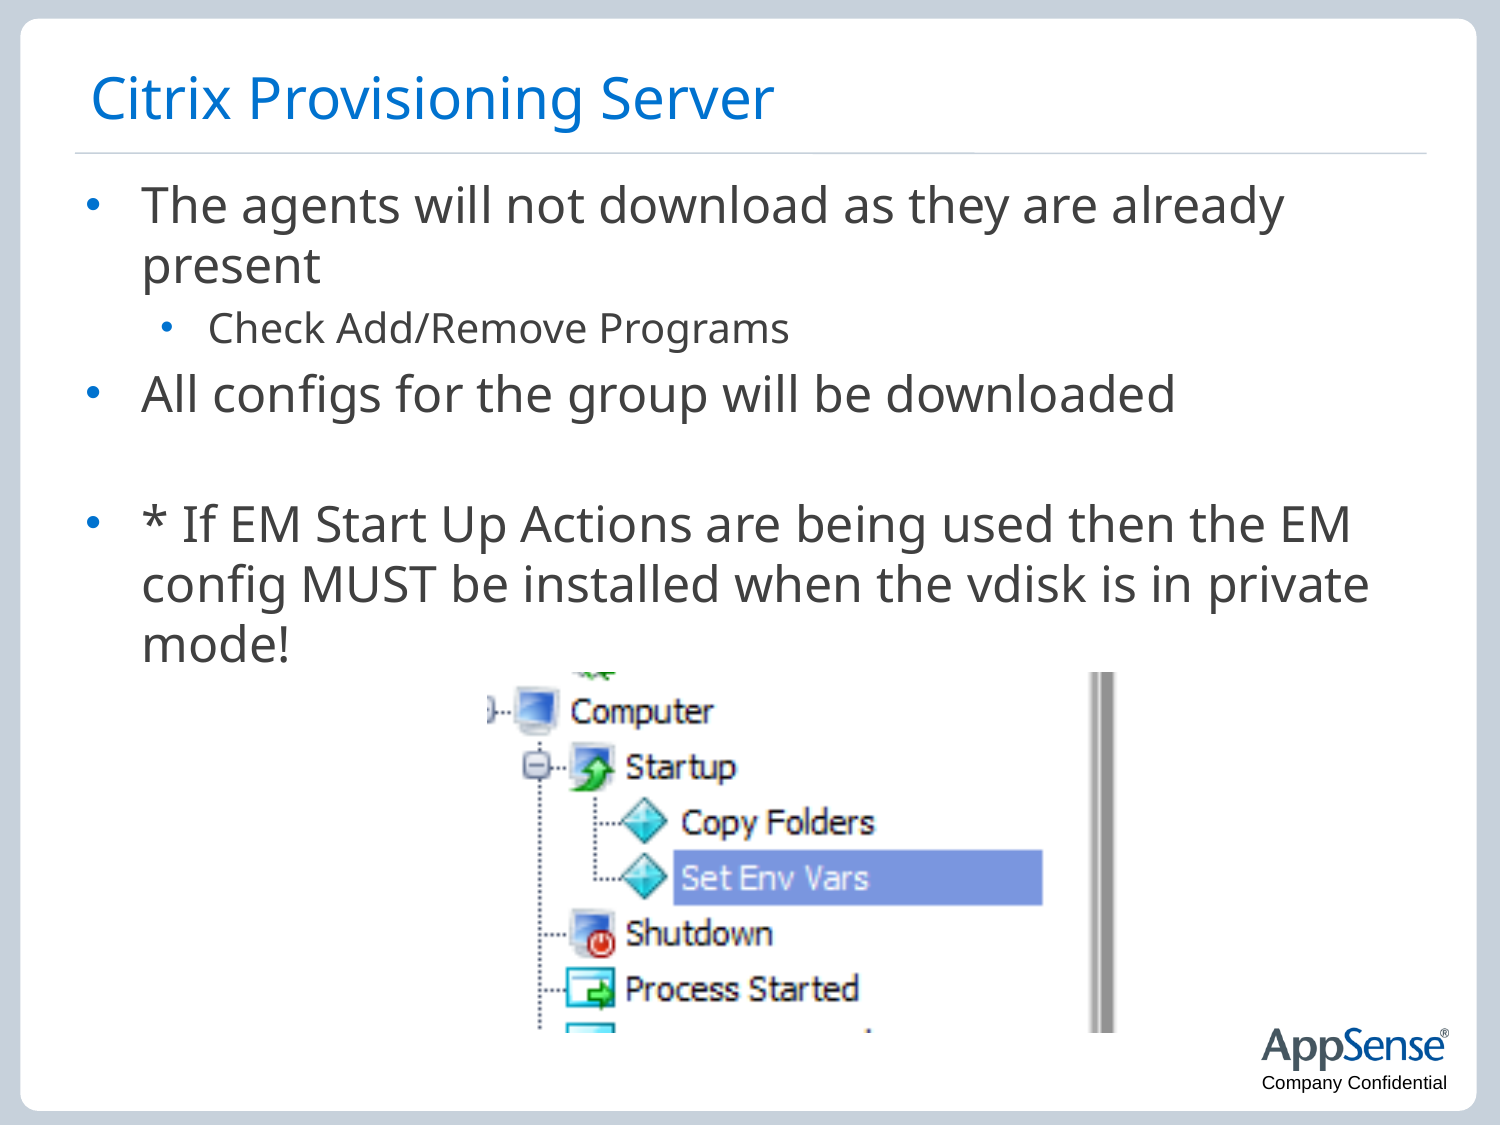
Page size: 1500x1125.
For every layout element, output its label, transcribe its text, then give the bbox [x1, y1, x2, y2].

picture [1261, 1027, 1449, 1071]
picture [486, 672, 1142, 1033]
list The agents will not download as they are already present Check Add/Remove Programs All configs for the group will be downloaded * If EM Start Up Actions are being used then the EM config MUST be installed when the vdisk is in private mode! [70, 165, 1393, 751]
title Citrix Provisioning Server [74, 44, 1426, 148]
